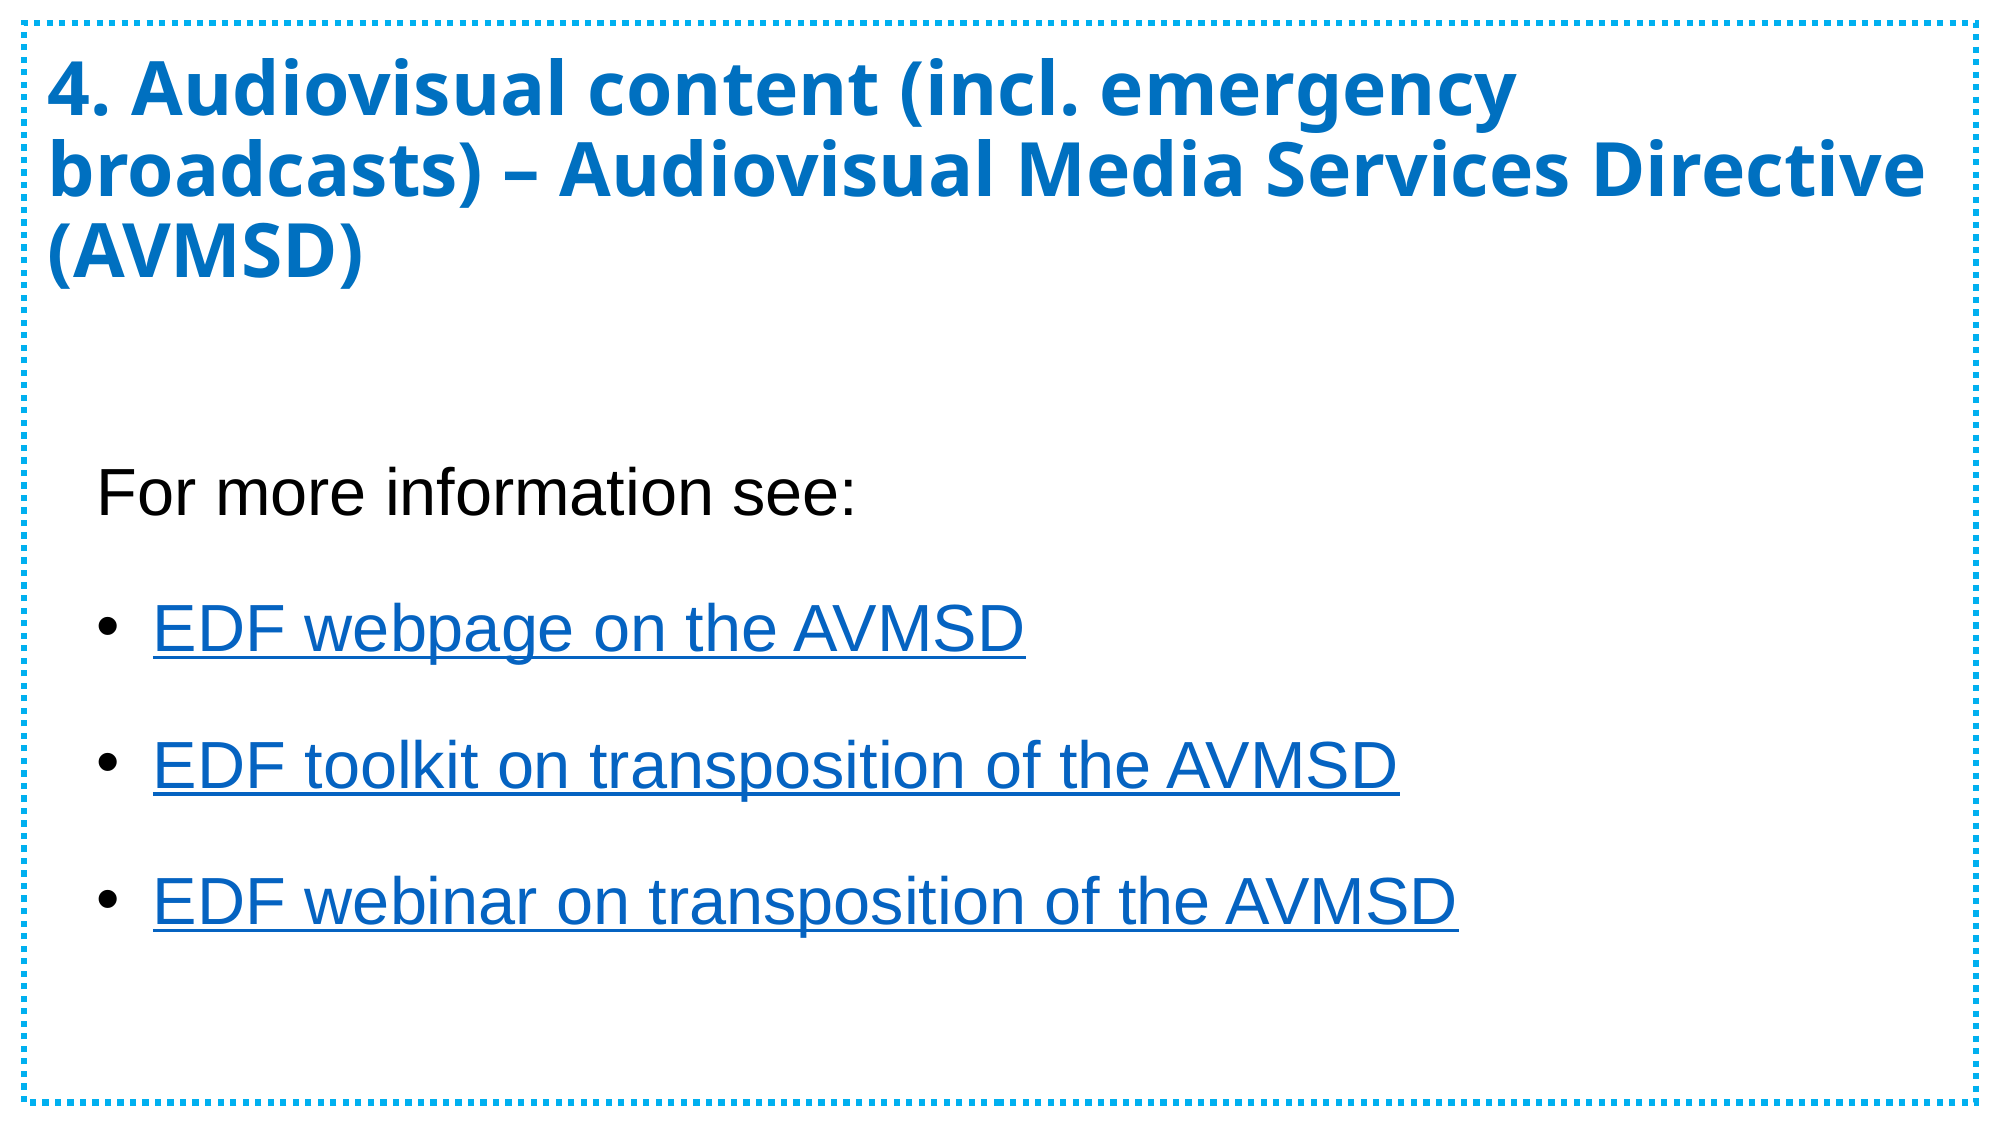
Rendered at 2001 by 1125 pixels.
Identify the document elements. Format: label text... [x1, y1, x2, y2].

title 4. Audiovisual content (incl. emergency broadcasts) – Audiovisual Media Services Directive (AVMSD) [32, 42, 1964, 303]
text_box For more information see: EDF webpage on the AVMSD EDF toolkit on transposition of the AVMSD EDF webinar on transposition of the AVMSD [81, 401, 1964, 946]
